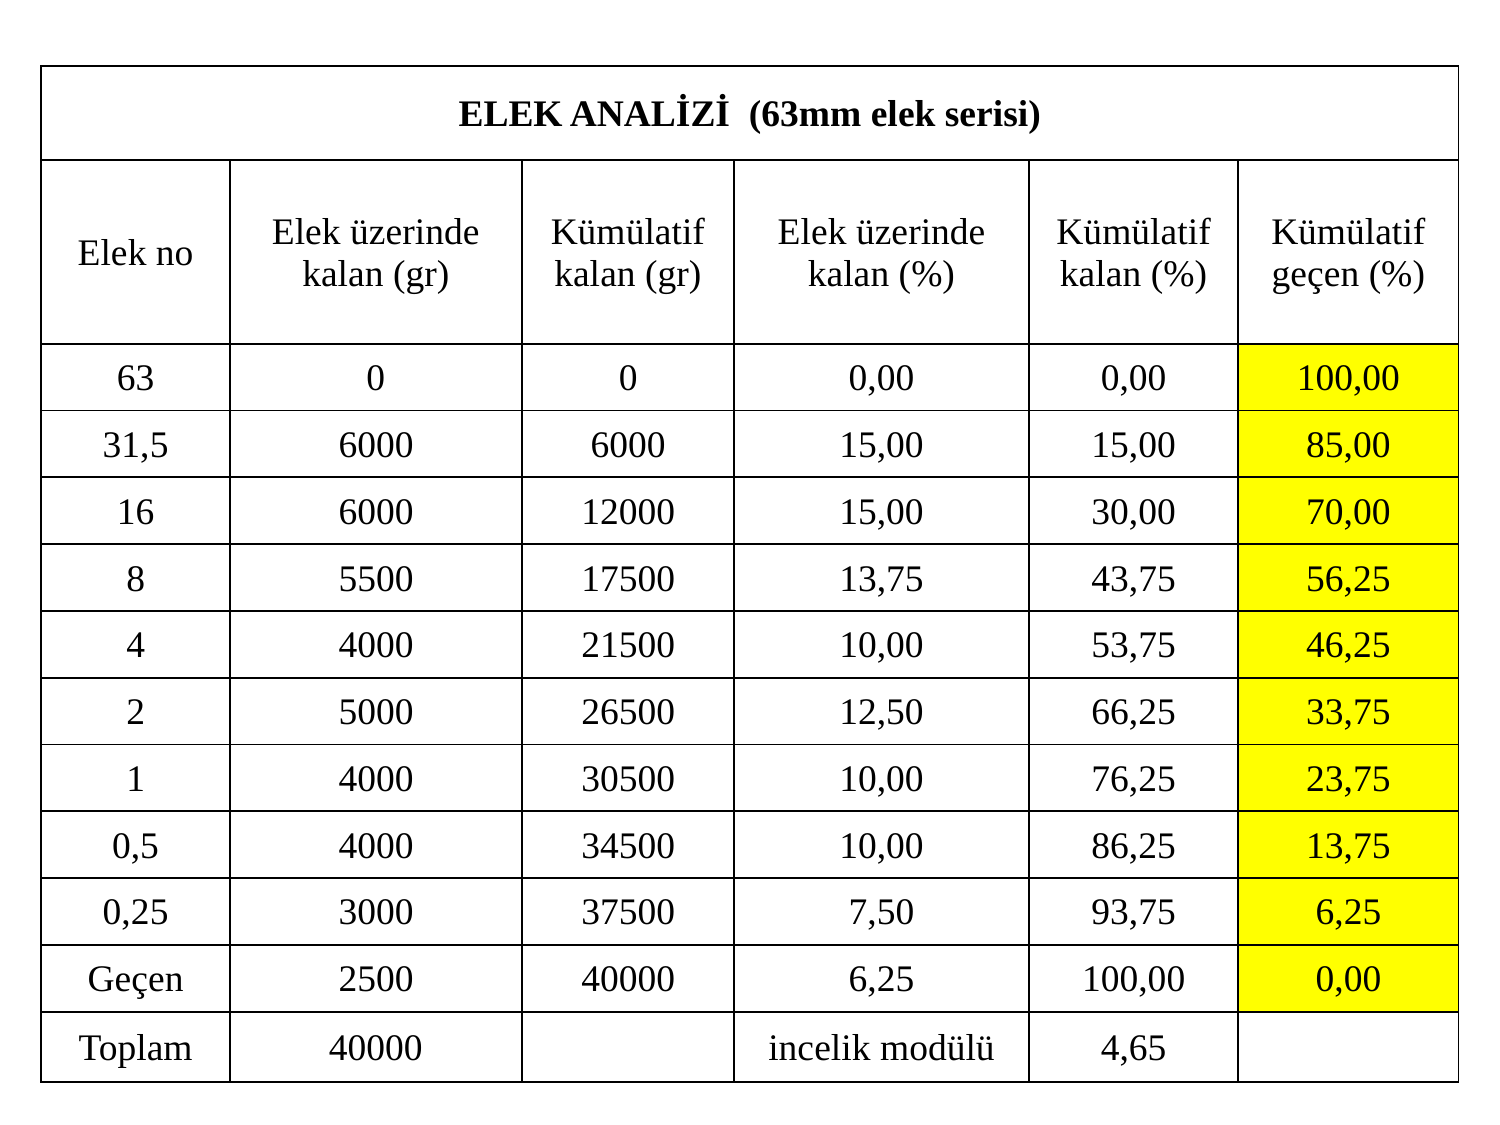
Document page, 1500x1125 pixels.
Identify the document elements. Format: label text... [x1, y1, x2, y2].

table_cell 4000 [231, 745, 521, 810]
table_cell 4000 [231, 812, 521, 877]
table_cell 37500 [523, 879, 733, 944]
table_cell 10,00 [735, 812, 1028, 877]
table_cell 70,00 [1239, 478, 1458, 543]
table_cell 4,65 [1030, 1013, 1237, 1081]
table_cell 12000 [523, 478, 733, 543]
table_cell 13,75 [1239, 812, 1458, 877]
table_cell Kümülatif geçen (%) [1239, 161, 1458, 343]
table_cell 12,50 [735, 679, 1028, 744]
table_cell 8 [42, 545, 229, 610]
table_cell Toplam [42, 1013, 229, 1081]
table_cell 0 [231, 345, 521, 410]
table_cell 17500 [523, 545, 733, 610]
table_cell 2 [42, 679, 229, 744]
table_cell 40000 [231, 1013, 521, 1081]
table_cell Elek üzerinde kalan (gr) [231, 161, 521, 343]
table_cell 7,50 [735, 879, 1028, 944]
table_cell [523, 1013, 733, 1081]
table_cell Kümülatif kalan (gr) [523, 161, 733, 343]
table_cell 0,25 [42, 879, 229, 944]
table_cell Kümülatif kalan (%) [1030, 161, 1237, 343]
table_cell 4 [42, 612, 229, 677]
table_cell 21500 [523, 612, 733, 677]
table_cell 76,25 [1030, 745, 1237, 810]
table_cell 2500 [231, 946, 521, 1011]
table_cell 15,00 [1030, 411, 1237, 476]
table_cell 86,25 [1030, 812, 1237, 877]
table_cell 4000 [231, 612, 521, 677]
table_cell 15,00 [735, 478, 1028, 543]
table_cell 0 [523, 345, 733, 410]
table_cell 6000 [523, 411, 733, 476]
table_cell 34500 [523, 812, 733, 877]
table_cell 5000 [231, 679, 521, 744]
table_cell [1239, 1013, 1458, 1081]
table_cell Elek üzerinde kalan (%) [735, 161, 1028, 343]
table_cell 6,25 [735, 946, 1028, 1011]
table_cell 15,00 [735, 411, 1028, 476]
table_cell Elek no [42, 161, 229, 343]
table_cell 23,75 [1239, 745, 1458, 810]
table_cell 100,00 [1239, 345, 1458, 410]
table_cell 100,00 [1030, 946, 1237, 1011]
table_cell 46,25 [1239, 612, 1458, 677]
table_cell 33,75 [1239, 679, 1458, 744]
table_header ELEK ANALİZİ (63mm elek serisi) [42, 67, 1458, 159]
table_cell 40000 [523, 946, 733, 1011]
table_cell 1 [42, 745, 229, 810]
table_cell 6,25 [1239, 879, 1458, 944]
table_cell 85,00 [1239, 411, 1458, 476]
table_cell 30,00 [1030, 478, 1237, 543]
table_cell 6000 [231, 478, 521, 543]
table_cell 31,5 [42, 411, 229, 476]
table_cell 30500 [523, 745, 733, 810]
table_cell 10,00 [735, 745, 1028, 810]
table_cell 0,00 [735, 345, 1028, 410]
table_cell Geçen [42, 946, 229, 1011]
table_cell incelik modülü [735, 1013, 1028, 1081]
table_cell 63 [42, 345, 229, 410]
table_cell 0,00 [1030, 345, 1237, 410]
table_cell 43,75 [1030, 545, 1237, 610]
table_cell 56,25 [1239, 545, 1458, 610]
table_cell 3000 [231, 879, 521, 944]
table_cell 10,00 [735, 612, 1028, 677]
table_cell 5500 [231, 545, 521, 610]
table_cell 6000 [231, 411, 521, 476]
table_cell 0,5 [42, 812, 229, 877]
table_cell 93,75 [1030, 879, 1237, 944]
table_cell 66,25 [1030, 679, 1237, 744]
table_cell 53,75 [1030, 612, 1237, 677]
table_cell 26500 [523, 679, 733, 744]
table_cell 13,75 [735, 545, 1028, 610]
table_cell 0,00 [1239, 946, 1458, 1011]
table_cell 16 [42, 478, 229, 543]
